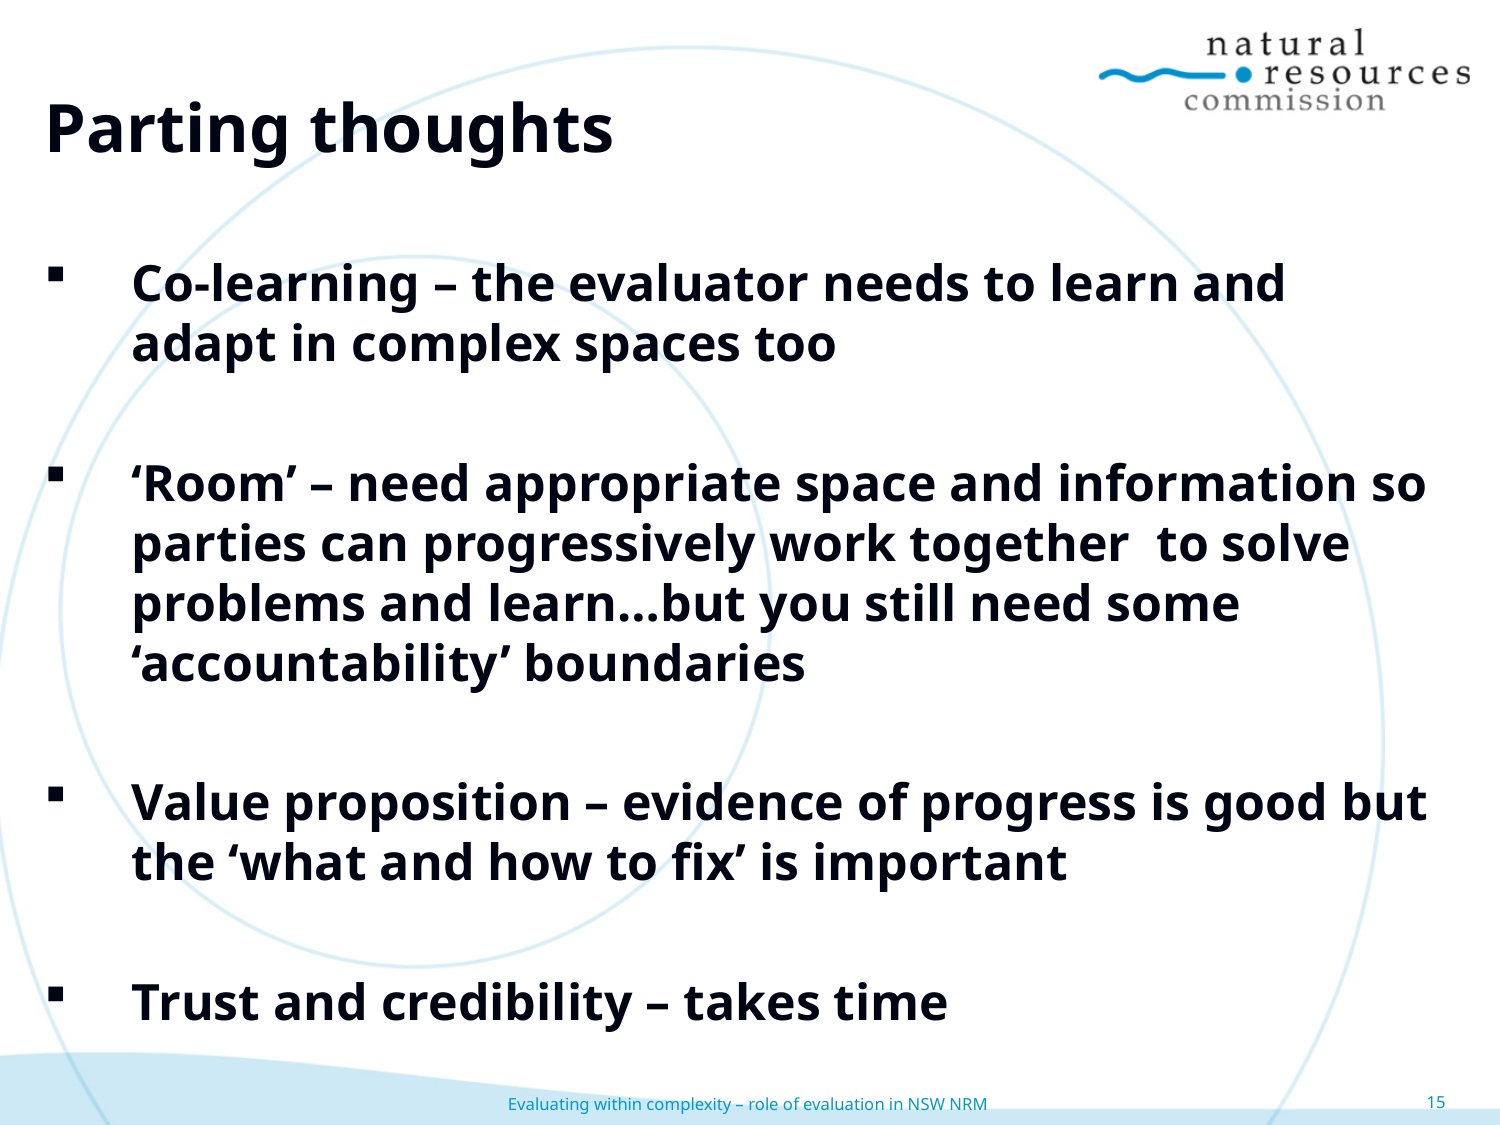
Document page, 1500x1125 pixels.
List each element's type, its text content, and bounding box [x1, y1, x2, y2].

picture [0, 0, 1500, 1125]
footer Evaluating within complexity – role of evaluation in NSW NRM [301, 1086, 1196, 1125]
slide_number 15 [1368, 1084, 1461, 1124]
title Parting thoughts [29, 32, 1455, 221]
list Co-learning – the evaluator needs to learn and adapt in complex spaces too ‘Room’ – need appropriate space and information so parties can progressively work together to solve problems and learn…but you still need some ‘accountability’ boundaries Value proposition – evidence of progress is good but the ‘what and how to fix’ is important Trust and credibility – takes time [29, 243, 1460, 1066]
